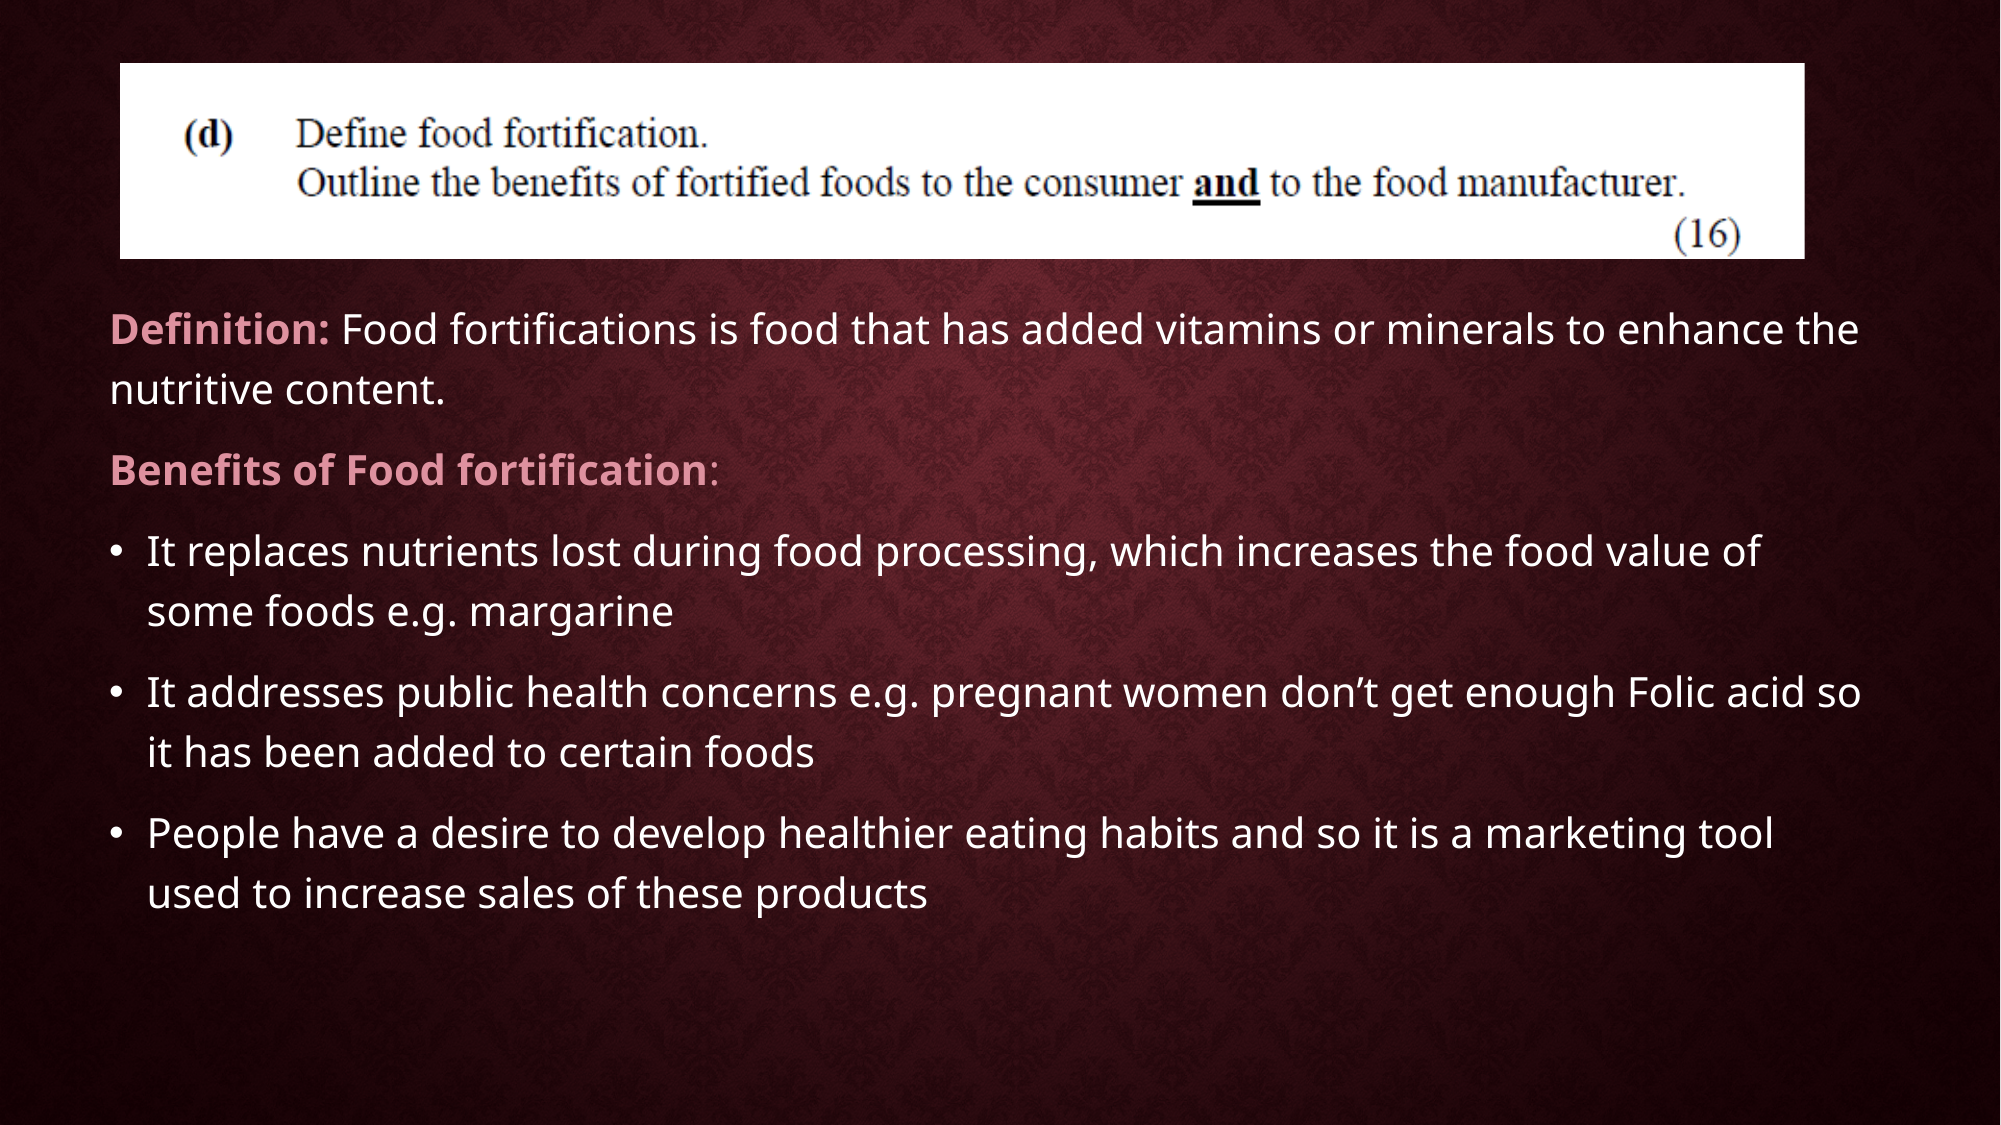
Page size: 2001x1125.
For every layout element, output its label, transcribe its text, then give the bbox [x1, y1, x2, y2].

list Definition: Food fortifications is food that has added vitamins or minerals to enhance the nutritive content. Benefits of Food fortification: It replaces nutrients lost during food processing, which increases the food value of some foods e.g. margarine It addresses public health concerns e.g. pregnant women don’t get enough Folic acid so it has been added to certain foods People have a desire to develop healthier eating habits and so it is a marketing tool used to increase sales of these products [94, 285, 1893, 1054]
picture [119, 62, 1806, 259]
